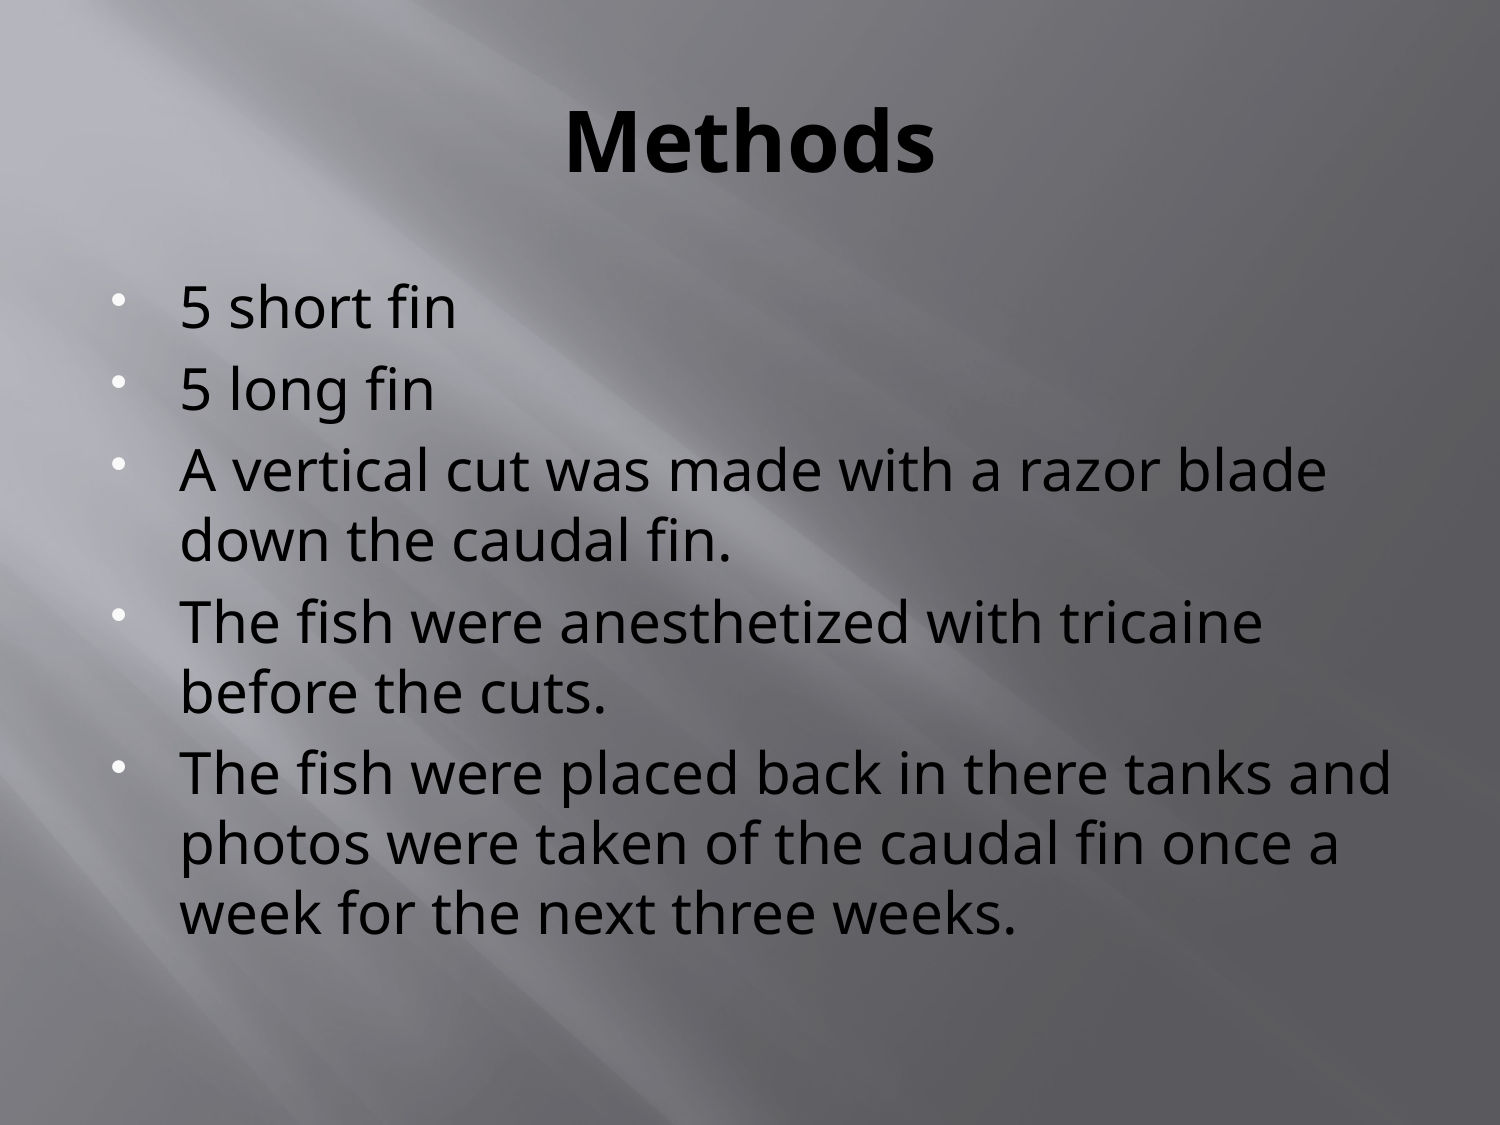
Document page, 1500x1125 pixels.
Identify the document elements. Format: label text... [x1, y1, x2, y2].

list 5 short fin 5 long fin A vertical cut was made with a razor blade down the caudal fin. The fish were anesthetized with tricaine before the cuts. The fish were placed back in there tanks and photos were taken of the caudal fin once a week for the next three weeks. [75, 262, 1425, 1035]
title Methods [75, 45, 1425, 233]
